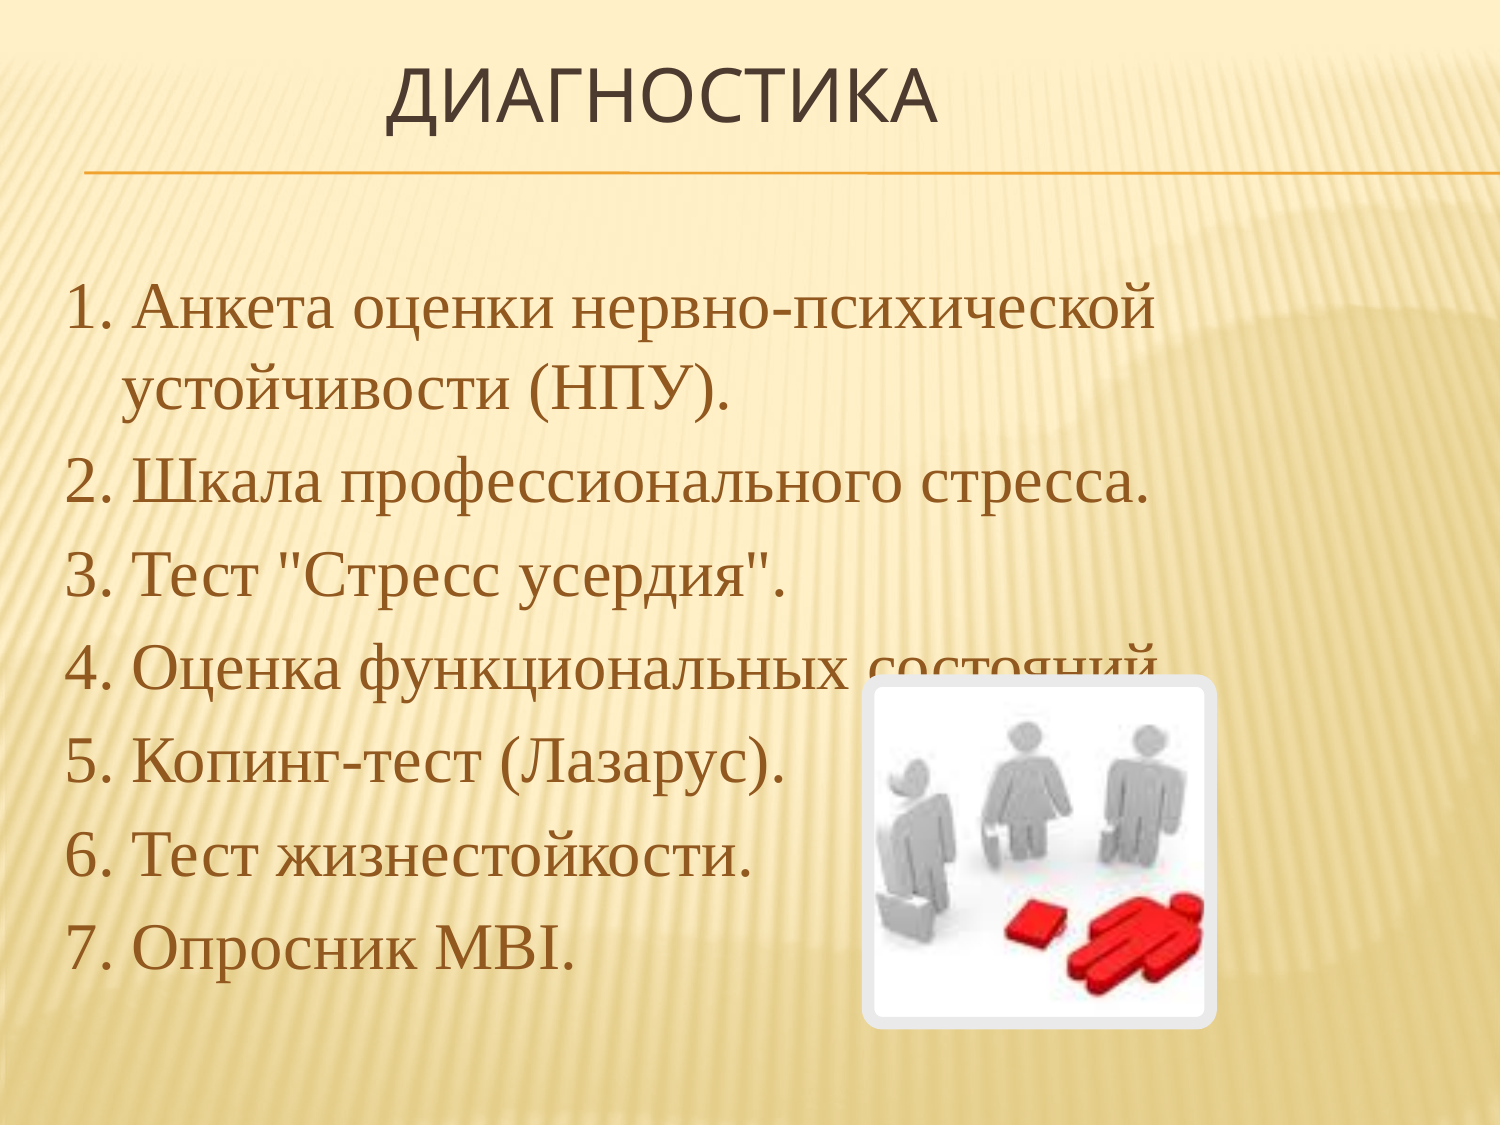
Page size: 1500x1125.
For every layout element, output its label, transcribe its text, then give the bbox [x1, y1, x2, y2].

picture [867, 680, 1211, 1024]
list 1. Анкета оценки нервно-психической устойчивости (НПУ). 2. Шкала профессионального стресса. 3. Тест "Стресс усердия". 4. Оценка функциональных состояний. 5. Копинг-тест (Лазарус). 6. Тест жизнестойкости. 7. Опросник MBI. [50, 254, 1475, 998]
title Диагностика [372, 0, 1376, 185]
